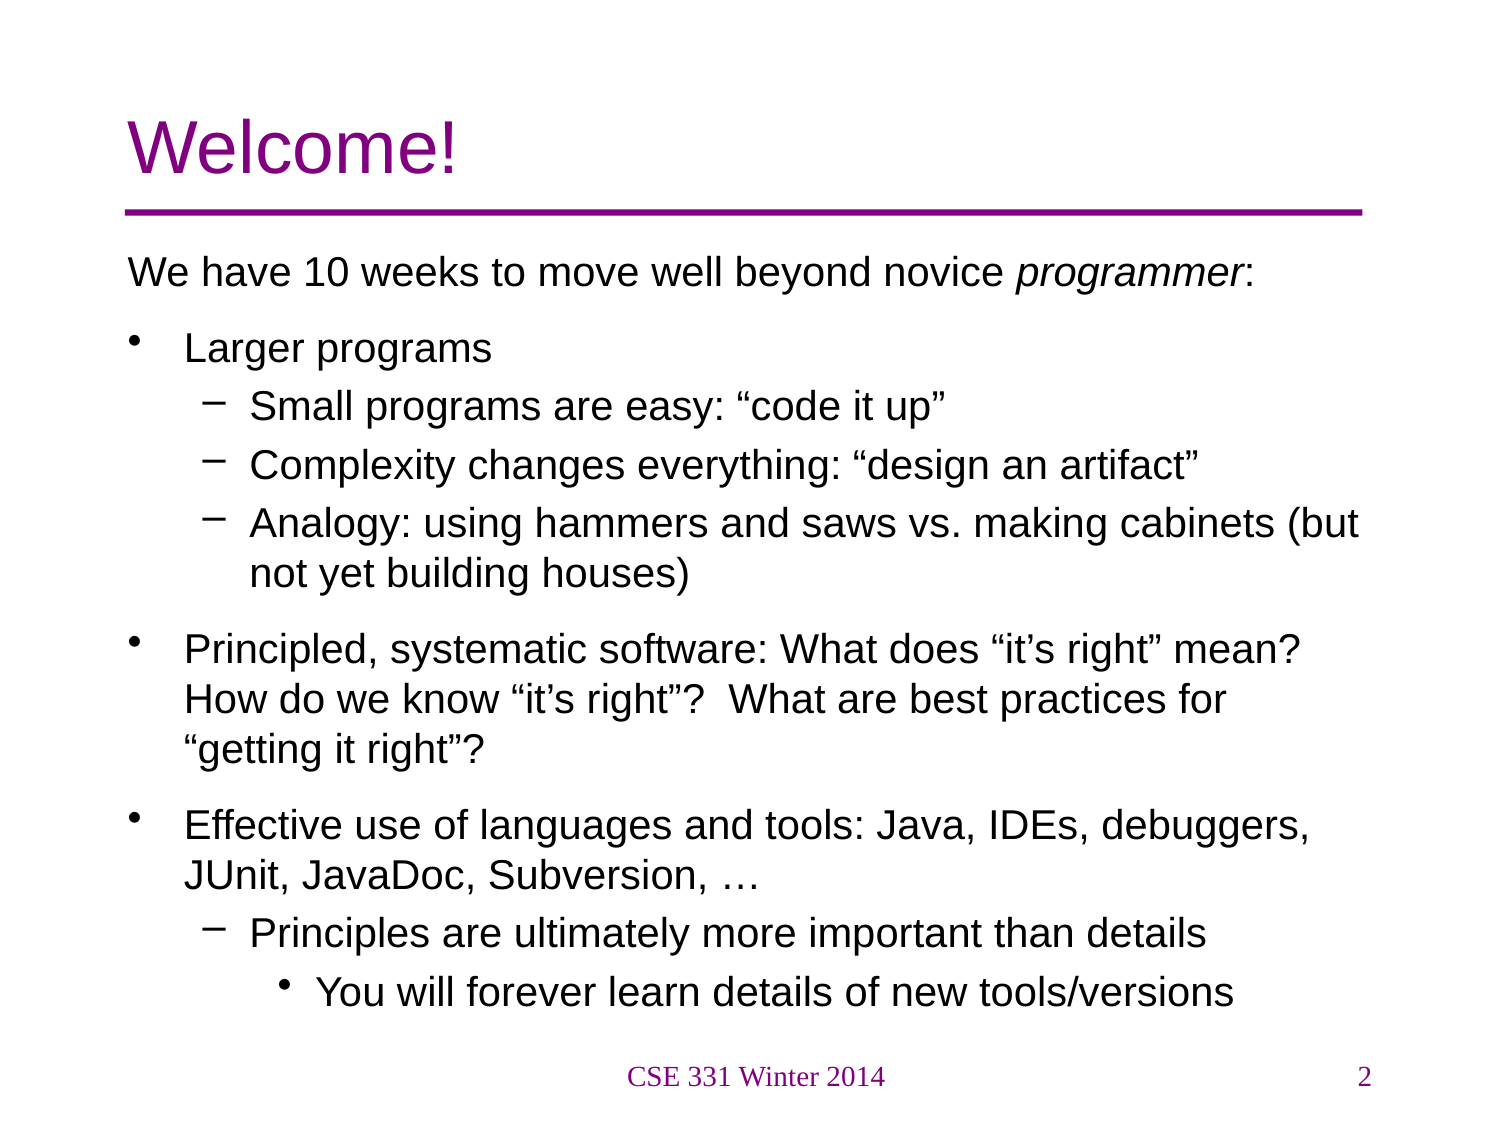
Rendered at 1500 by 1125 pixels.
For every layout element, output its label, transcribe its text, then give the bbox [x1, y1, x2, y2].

title Welcome! [112, 50, 1388, 237]
list We have 10 weeks to move well beyond novice programmer: Larger programs Small programs are easy: “code it up” Complexity changes everything: “design an artifact” Analogy: using hammers and saws vs. making cabinets (but not yet building houses) Principled, systematic software: What does “it’s right” mean? How do we know “it’s right”? What are best practices for “getting it right”? Effective use of languages and tools: Java, IDEs, debuggers, JUnit, JavaDoc, Subversion, … Principles are ultimately more important than details You will forever learn details of new tools/versions [112, 237, 1388, 1025]
footer CSE 331 Winter 2014 [474, 1049, 1038, 1125]
slide_number 2 [1074, 1049, 1388, 1125]
